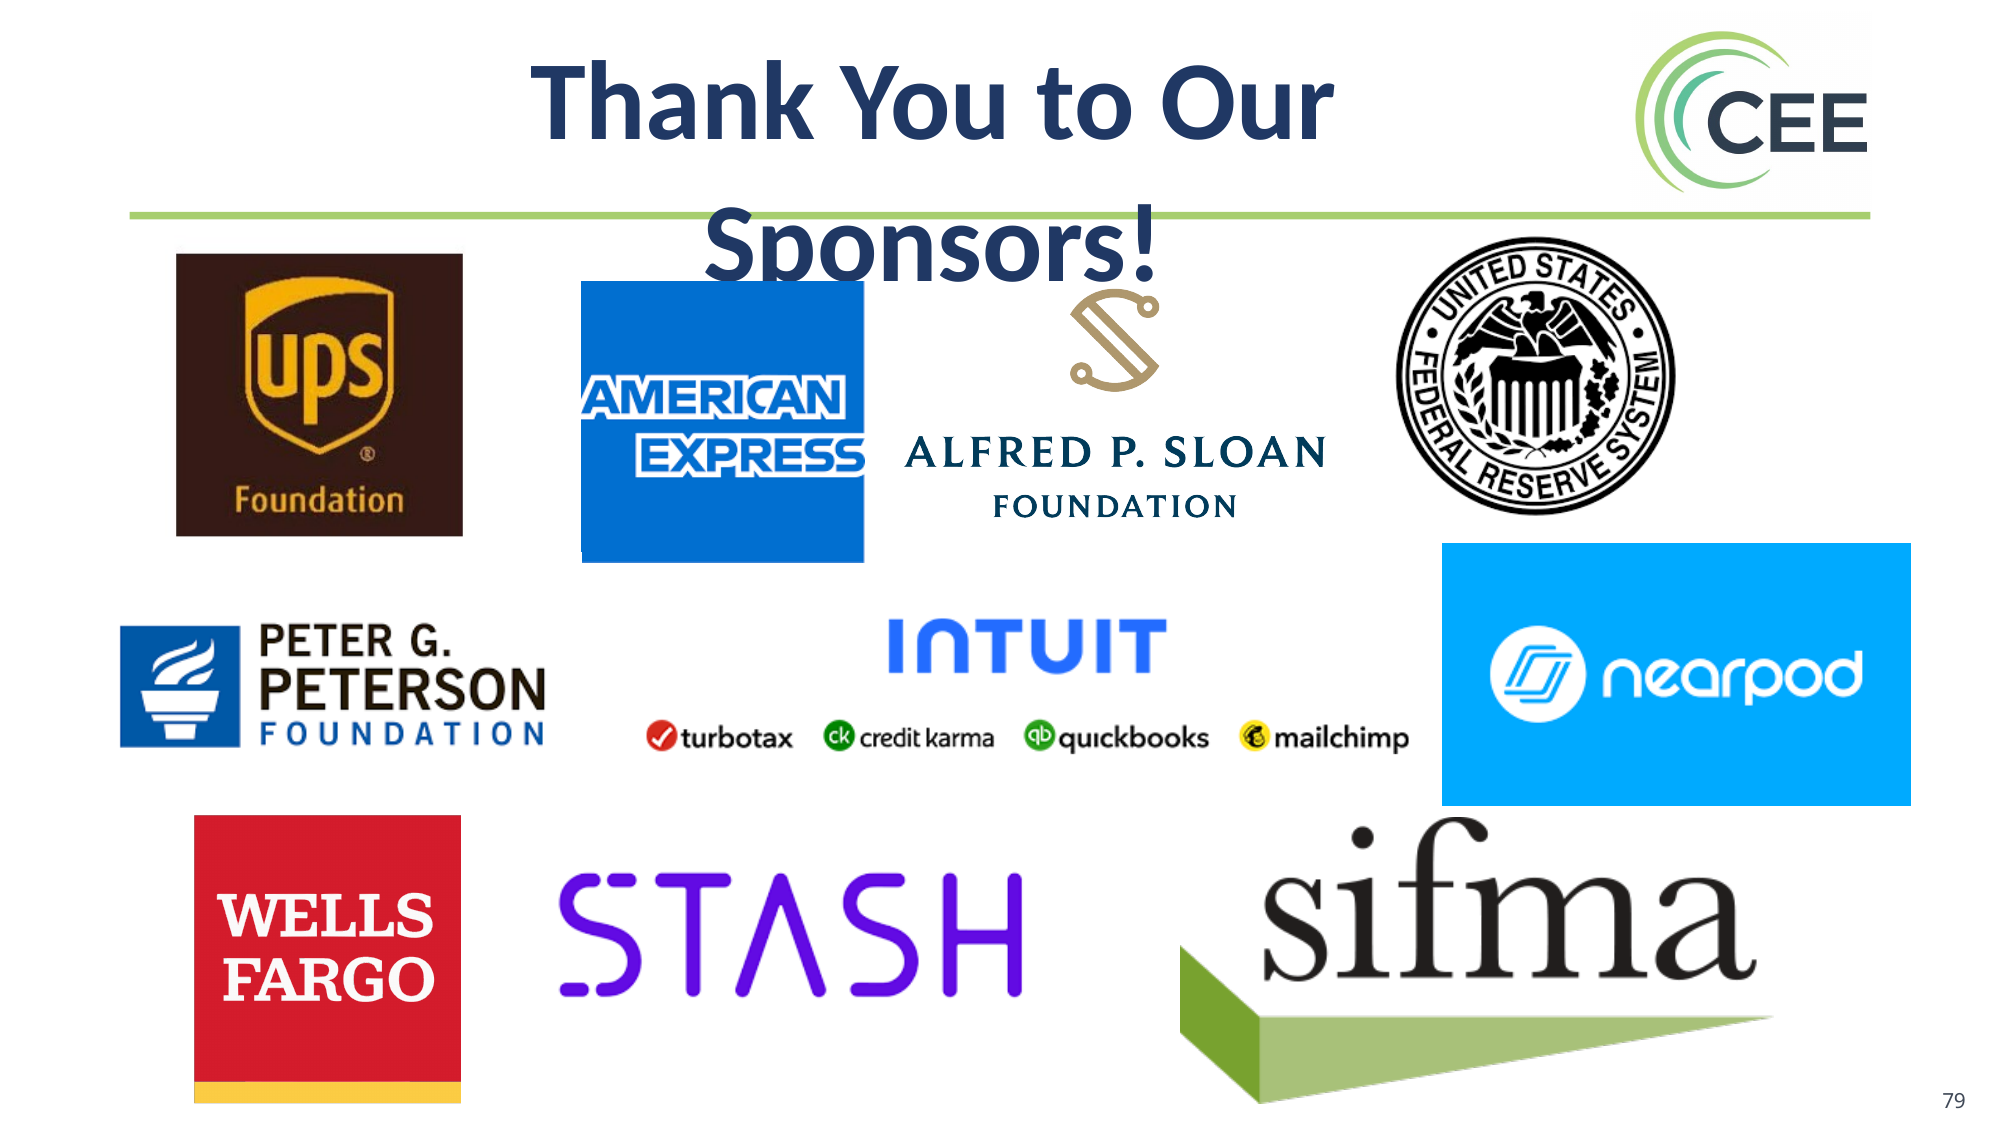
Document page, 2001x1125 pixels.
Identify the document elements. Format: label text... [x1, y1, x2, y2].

picture [1745, 651, 1862, 706]
text_box Thank You to Our Sponsors! [303, 13, 1564, 312]
picture [164, 235, 478, 544]
picture [1490, 625, 1587, 723]
picture [1630, 11, 1872, 212]
picture [96, 235, 1775, 1104]
picture [1603, 658, 1679, 697]
picture [1680, 658, 1745, 697]
picture [190, 811, 465, 1108]
slide_number ‹#› [1933, 768, 1974, 1125]
